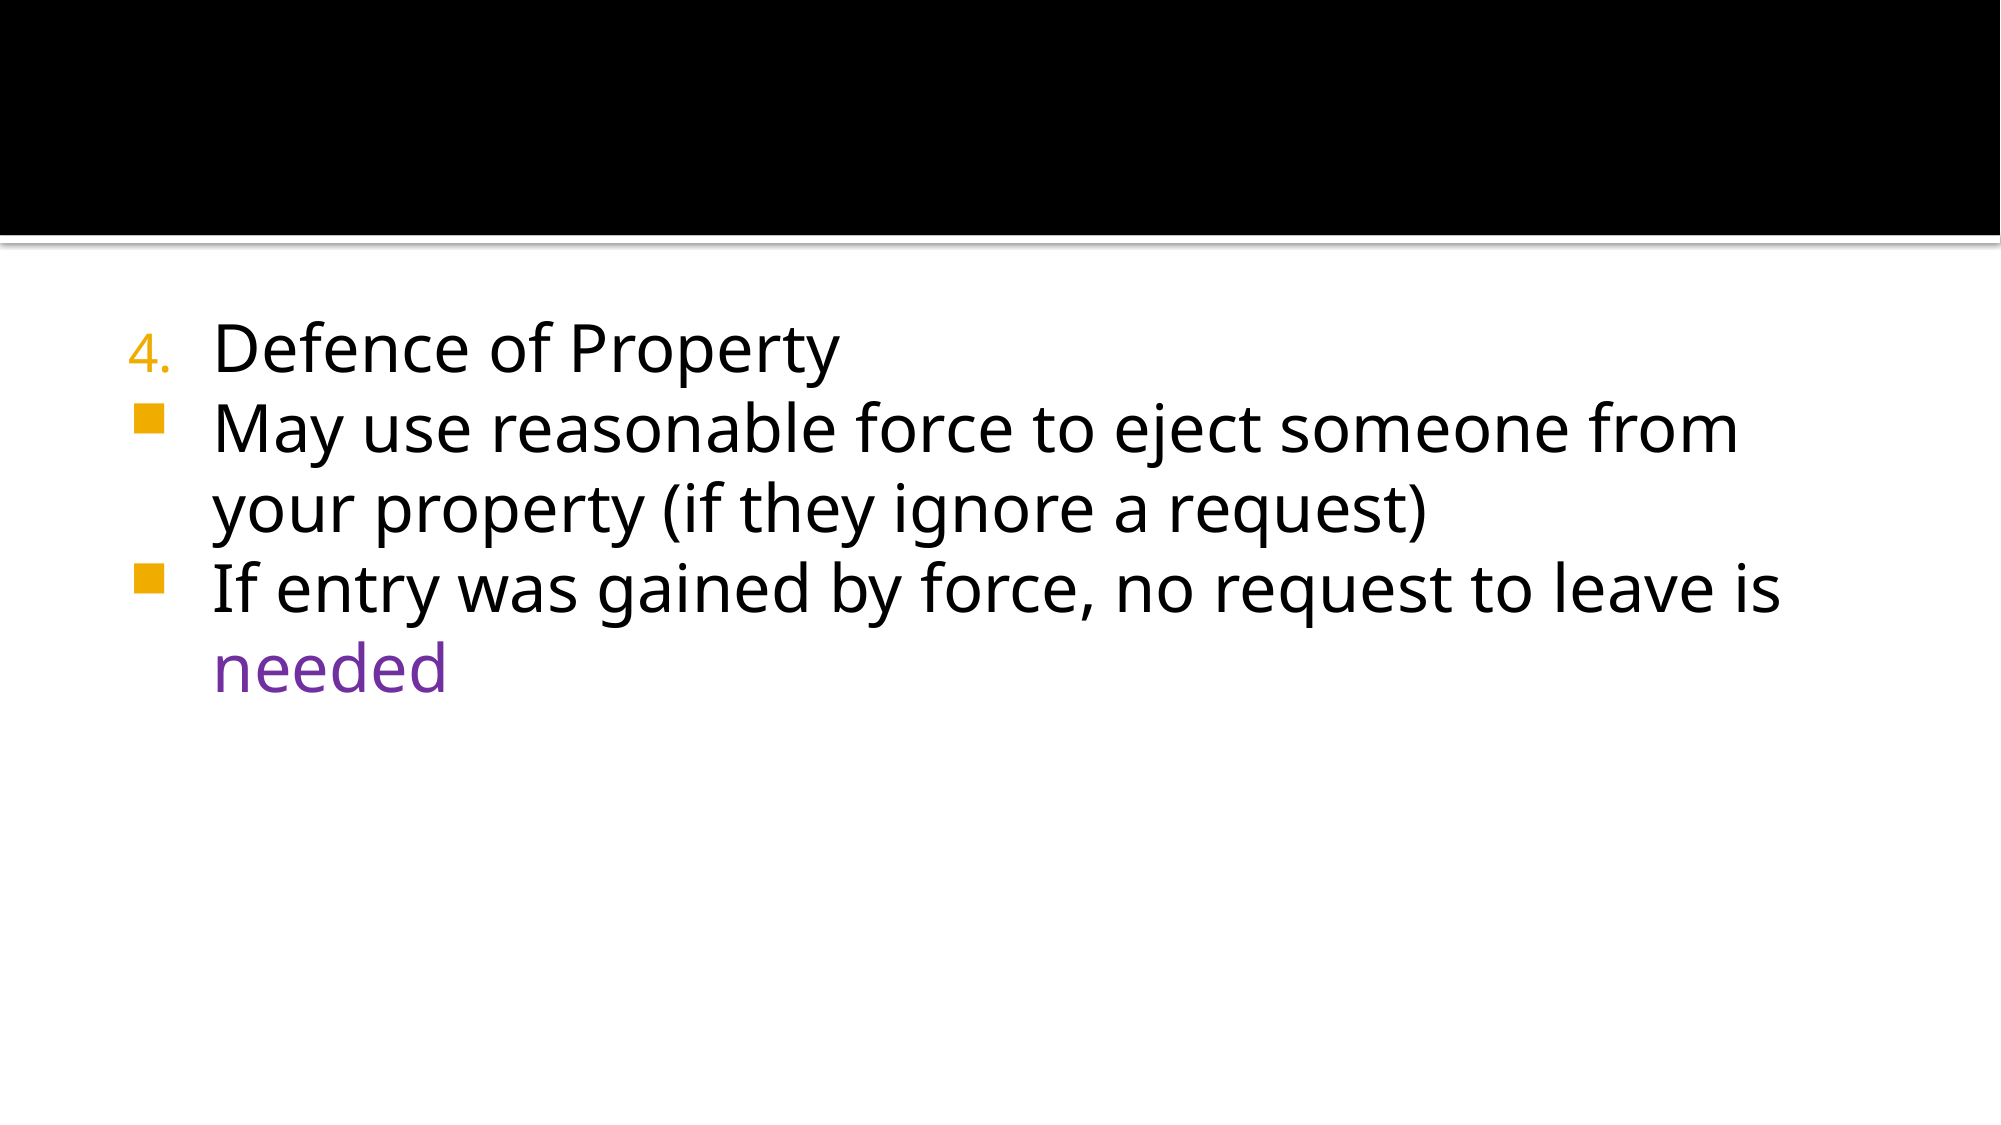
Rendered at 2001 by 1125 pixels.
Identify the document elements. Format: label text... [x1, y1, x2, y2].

list Defence of Property May use reasonable force to eject someone from your property (if they ignore a request) If entry was gained by force, no request to leave is needed [99, 291, 1900, 1050]
